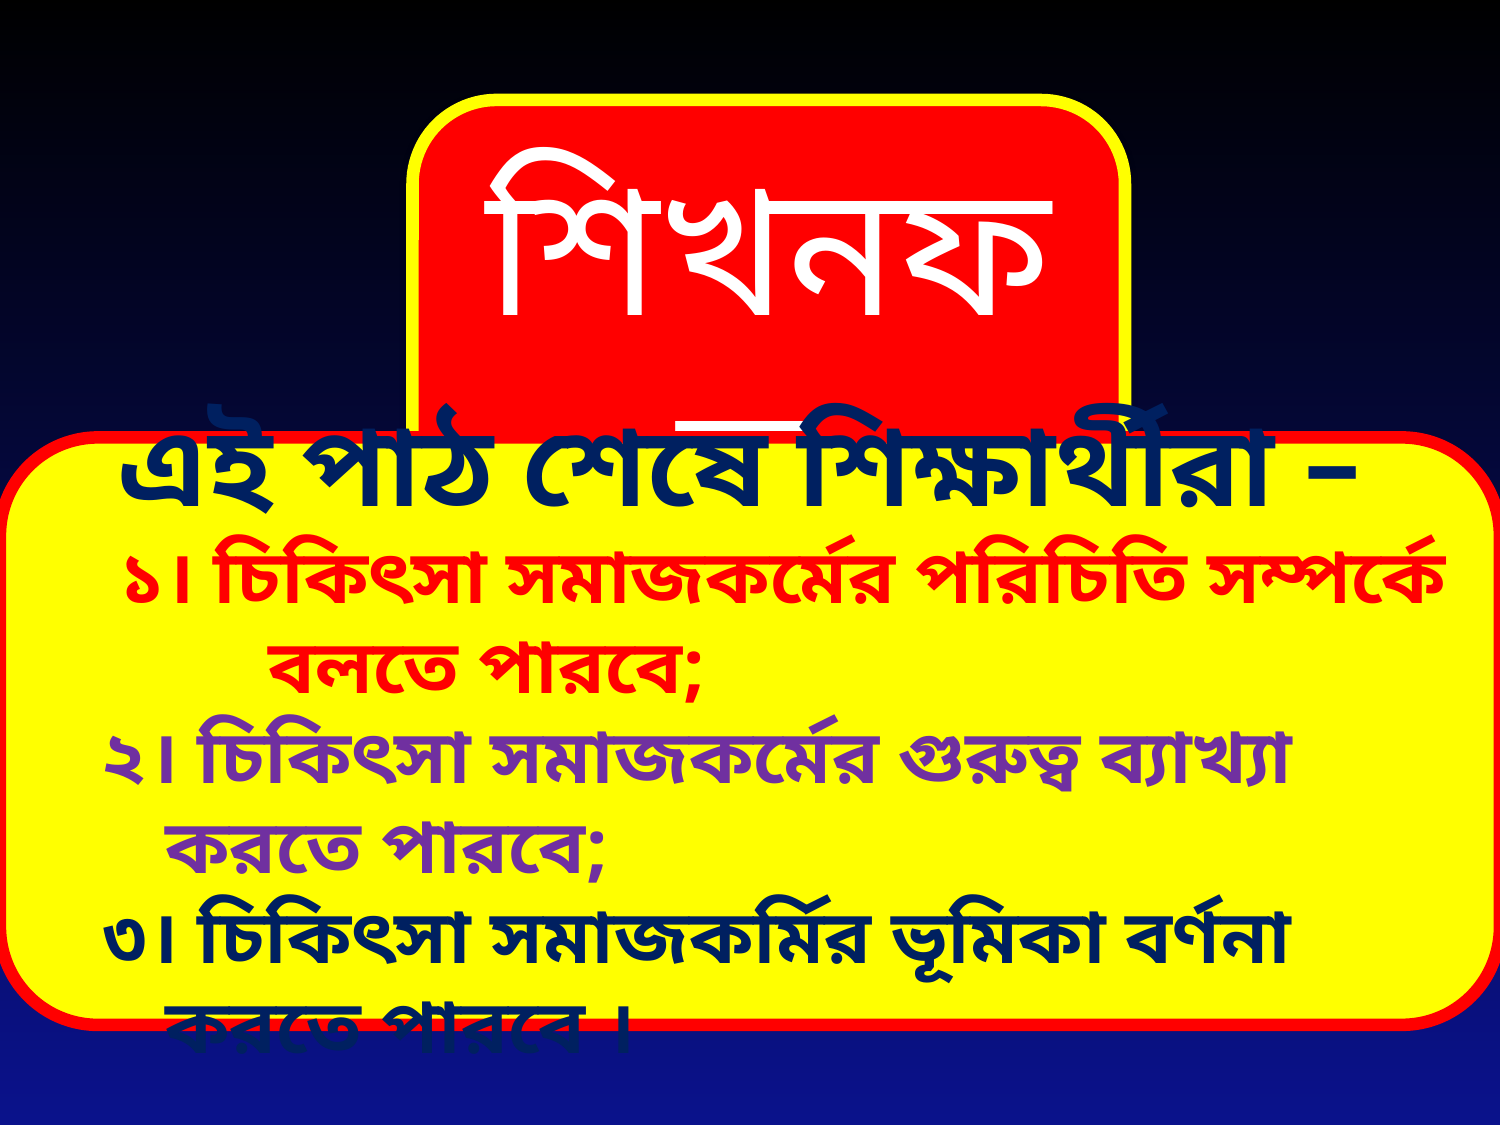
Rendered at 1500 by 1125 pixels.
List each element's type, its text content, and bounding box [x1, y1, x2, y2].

text_box শিখনফল [412, 99, 1126, 435]
text_box এই পাঠ শেষে শিক্ষার্থীরা – ১। চিকিৎসা সমাজকর্মের পরিচিতি সম্পর্কে বলতে পারবে; ২। চিকিৎসা সমাজকর্মের গুরুত্ব ব্যাখ্যা করতে পারবে; ৩। চিকিৎসা সমাজকর্মির ভূমিকা বর্ণনা করতে পারবে । [0, 435, 1500, 1027]
